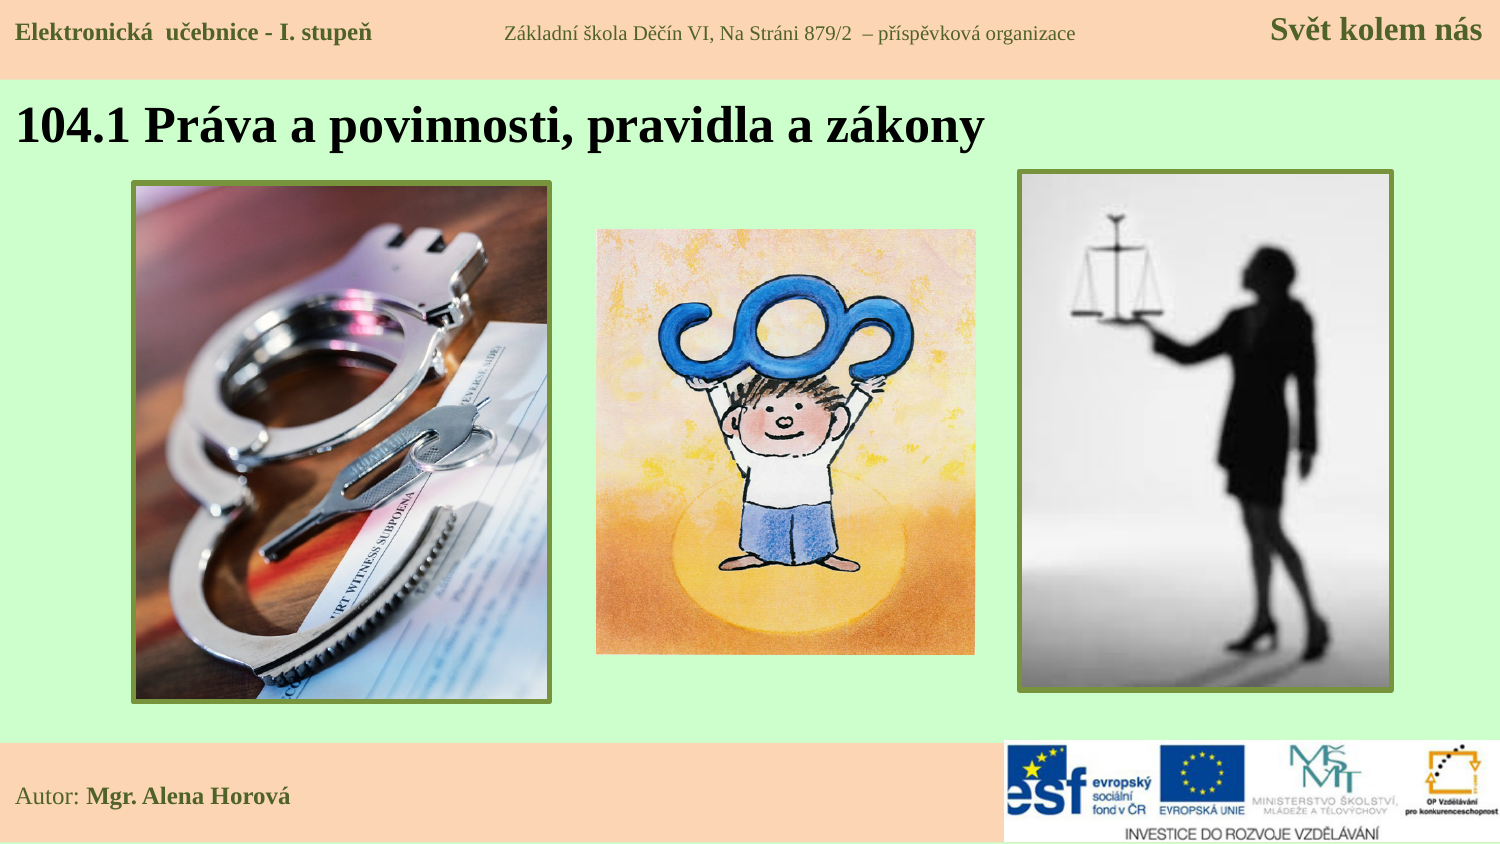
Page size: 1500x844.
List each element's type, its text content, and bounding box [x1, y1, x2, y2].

picture [596, 229, 976, 656]
title 104.1 Práva a povinnosti, pravidla a zákony [0, 80, 1013, 200]
picture [135, 185, 547, 700]
picture [1021, 173, 1389, 688]
picture [1003, 740, 1500, 842]
text_box Autor: Mgr. Alena Horová [0, 742, 1000, 843]
text_box Elektronická učebnice - I. stupeň Základní škola Děčín VI, Na Stráni 879/2 – příspěvková organizace Svět kolem nás [0, 0, 1500, 80]
